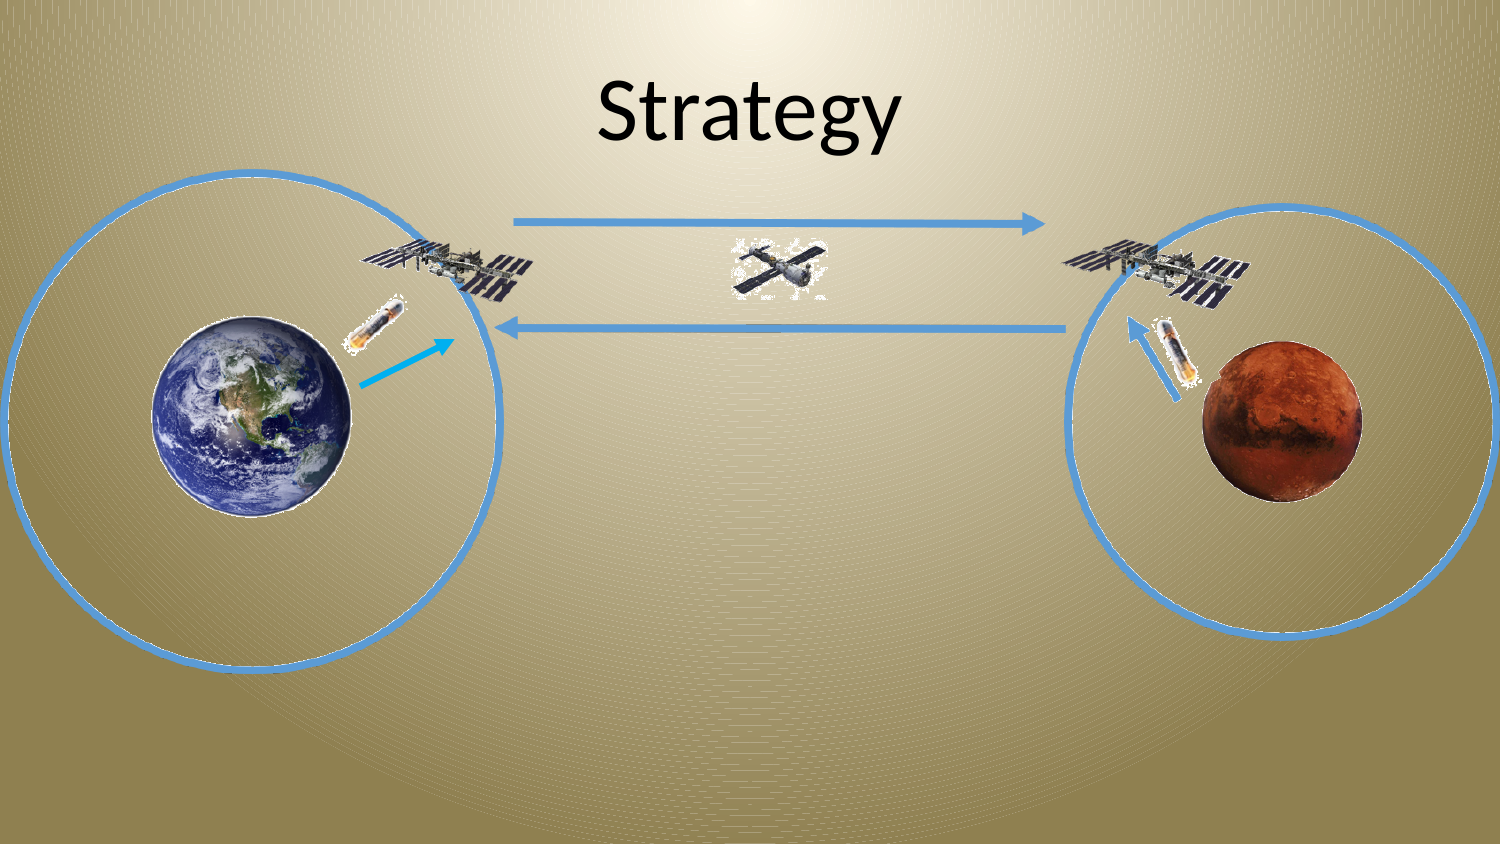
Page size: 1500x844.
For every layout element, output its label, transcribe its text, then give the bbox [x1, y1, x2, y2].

title Strategy [75, 33, 1425, 168]
picture [0, 169, 1500, 674]
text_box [359, 338, 455, 387]
